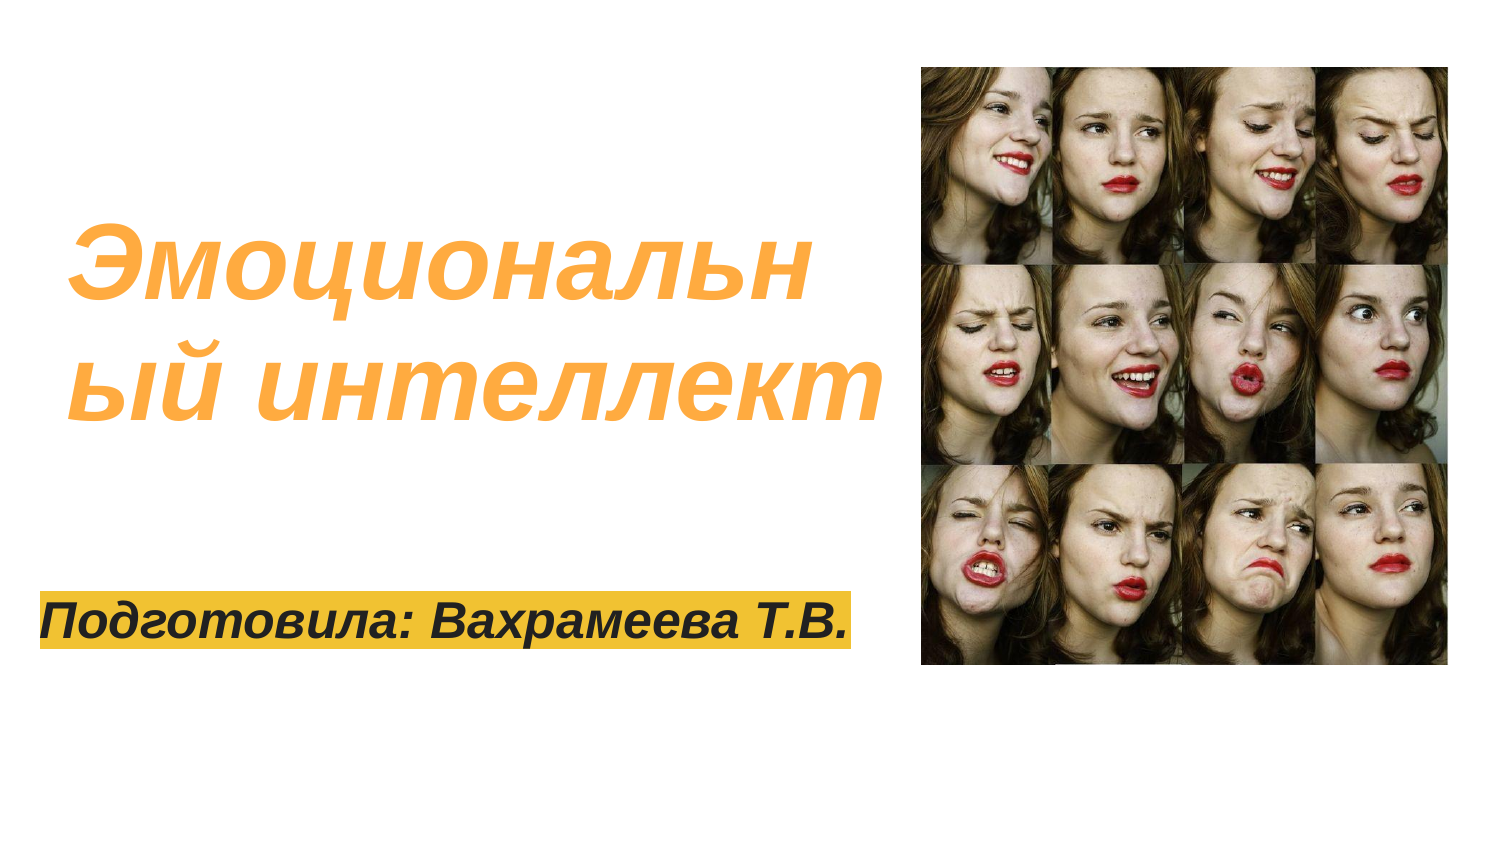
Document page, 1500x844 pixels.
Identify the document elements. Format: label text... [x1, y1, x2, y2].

subtitle Подготовила: Вахрамеева Т.В. [0, 576, 916, 665]
picture [921, 67, 1450, 665]
title Эмоциональный интеллект [51, 122, 916, 459]
